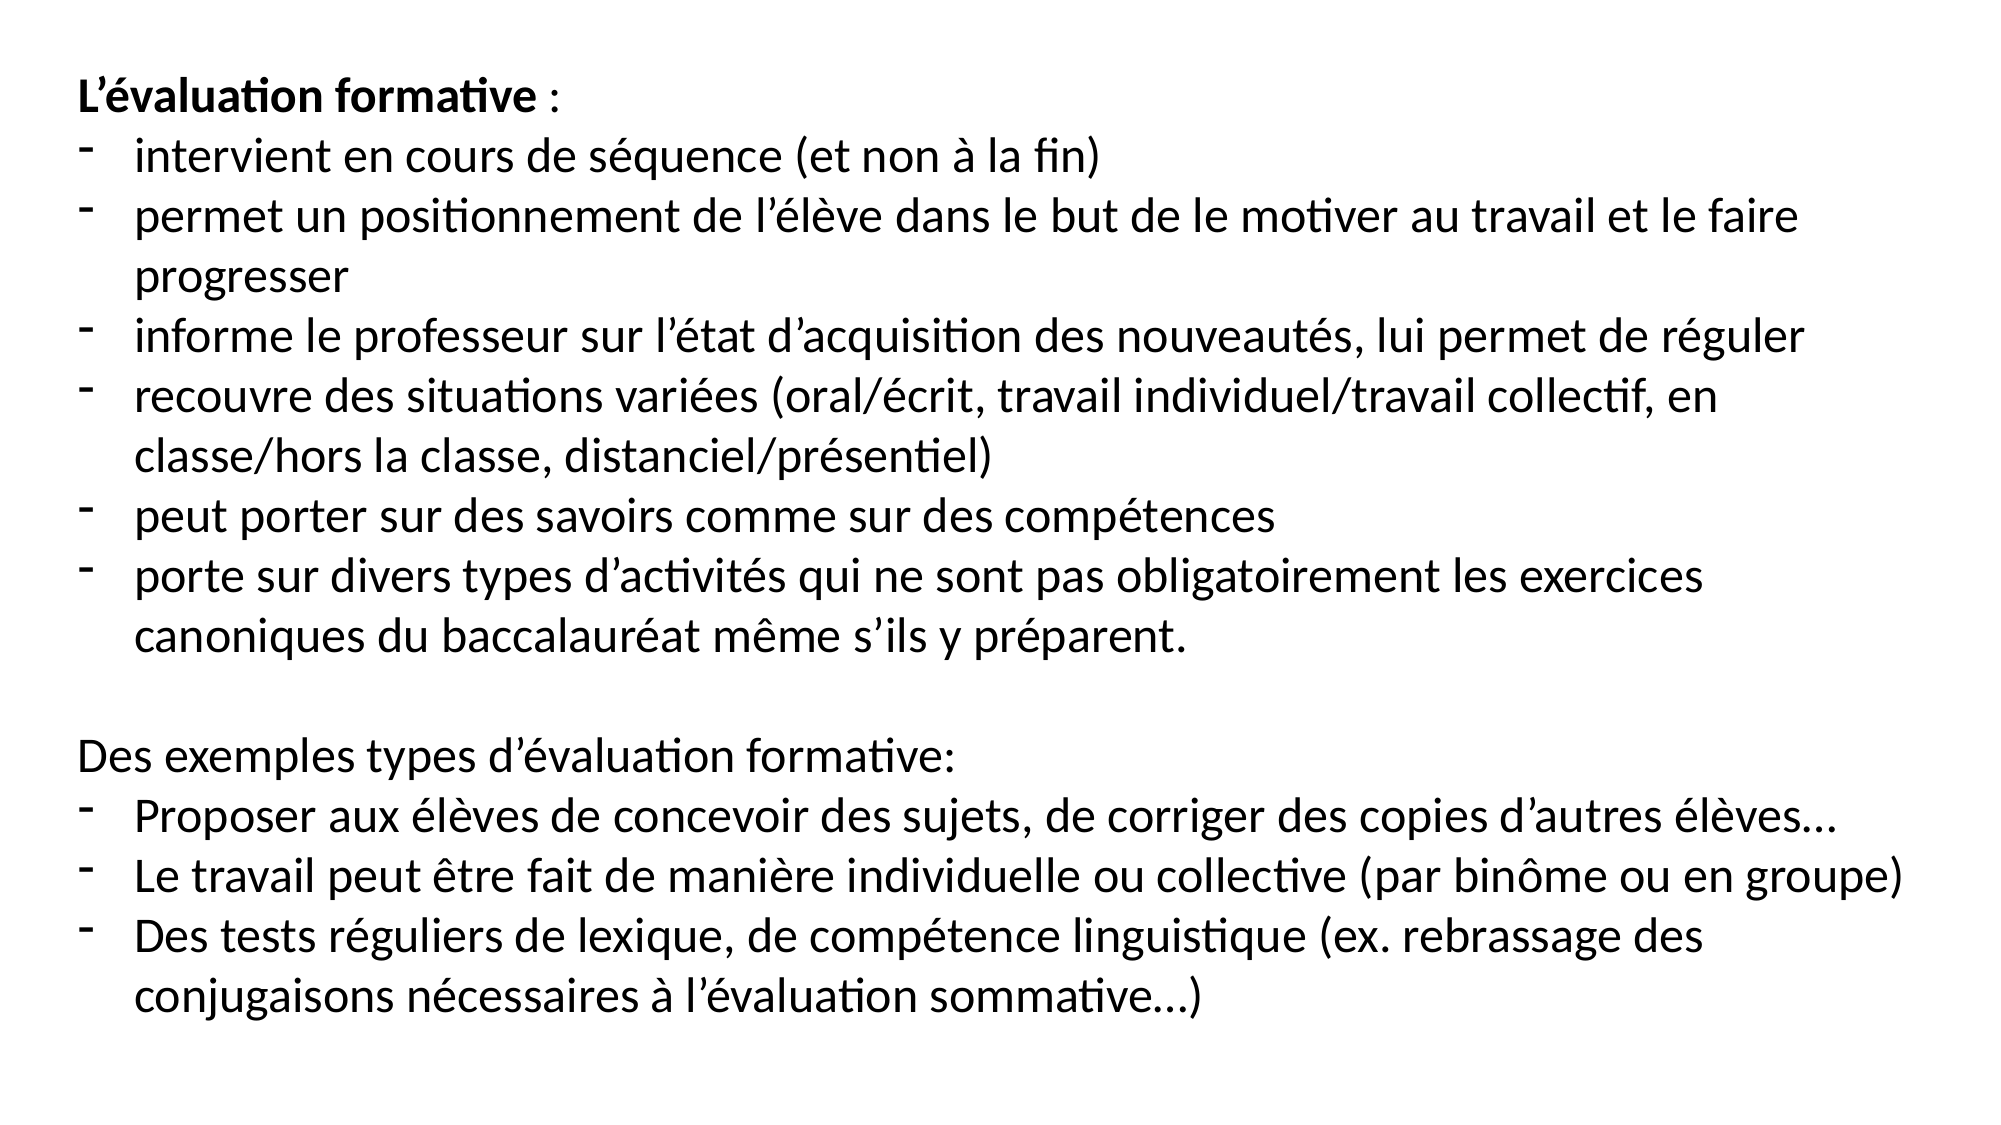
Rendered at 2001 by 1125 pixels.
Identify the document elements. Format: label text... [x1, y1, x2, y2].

text_box L’évaluation formative : intervient en cours de séquence (et non à la fin) permet un positionnement de l’élève dans le but de le motiver au travail et le faire progresser informe le professeur sur l’état d’acquisition des nouveautés, lui permet de réguler recouvre des situations variées (oral/écrit, travail individuel/travail collectif, en classe/hors la classe, distanciel/présentiel) peut porter sur des savoirs comme sur des compétences porte sur divers types d’activités qui ne sont pas obligatoirement les exercices canoniques du baccalauréat même s’ils y préparent. Des exemples types d’évaluation formative: Proposer aux élèves de concevoir des sujets, de corriger des copies d’autres élèves… Le travail peut être fait de manière individuelle ou collective (par binôme ou en groupe) Des tests réguliers de lexique, de compétence linguistique (ex. rebrassage des conjugaisons nécessaires à l’évaluation sommative…) [63, 55, 1922, 1125]
